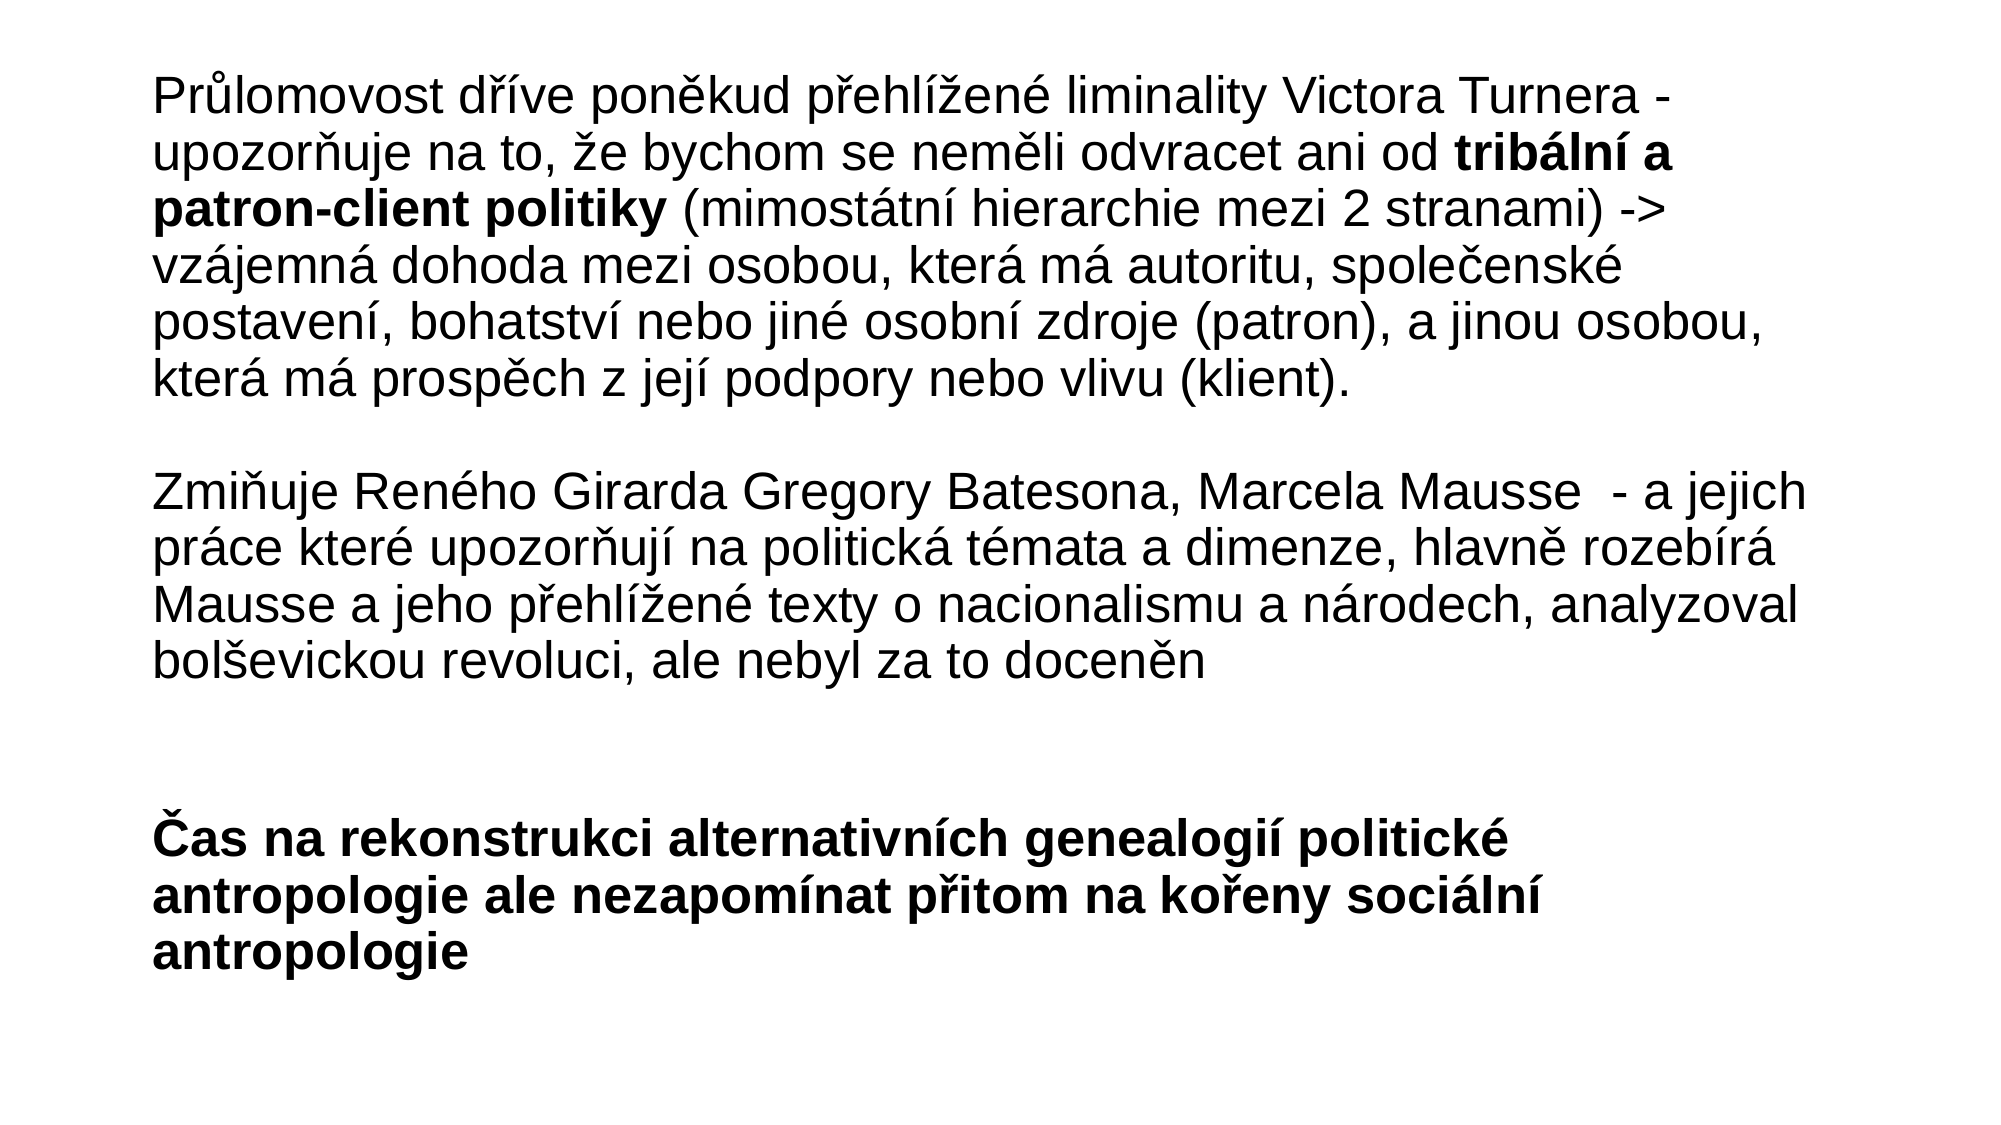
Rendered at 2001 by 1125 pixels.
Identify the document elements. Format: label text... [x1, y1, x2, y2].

title Průlomovost dříve poněkud přehlížené liminality Victora Turnera - upozorňuje na to, že bychom se neměli odvracet ani od tribální a patron-client politiky (mimostátní hierarchie mezi 2 stranami) -> vzájemná dohoda mezi osobou, která má autoritu, společenské postavení, bohatství nebo jiné osobní zdroje (patron), a jinou osobou, která má prospěch z její podpory nebo vlivu (klient). Zmiňuje Reného Girarda Gregory Batesona, Marcela Mausse - a jejich práce které upozorňují na politická témata a dimenze, hlavně rozebírá Mausse a jeho přehlížené texty o nacionalismu a národech, analyzoval bolševickou revoluci, ale nebyl za to doceněn Čas na rekonstrukci alternativních genealogií politické antropologie ale nezapomínat přitom na kořeny sociální antropologie [137, 59, 1852, 1125]
